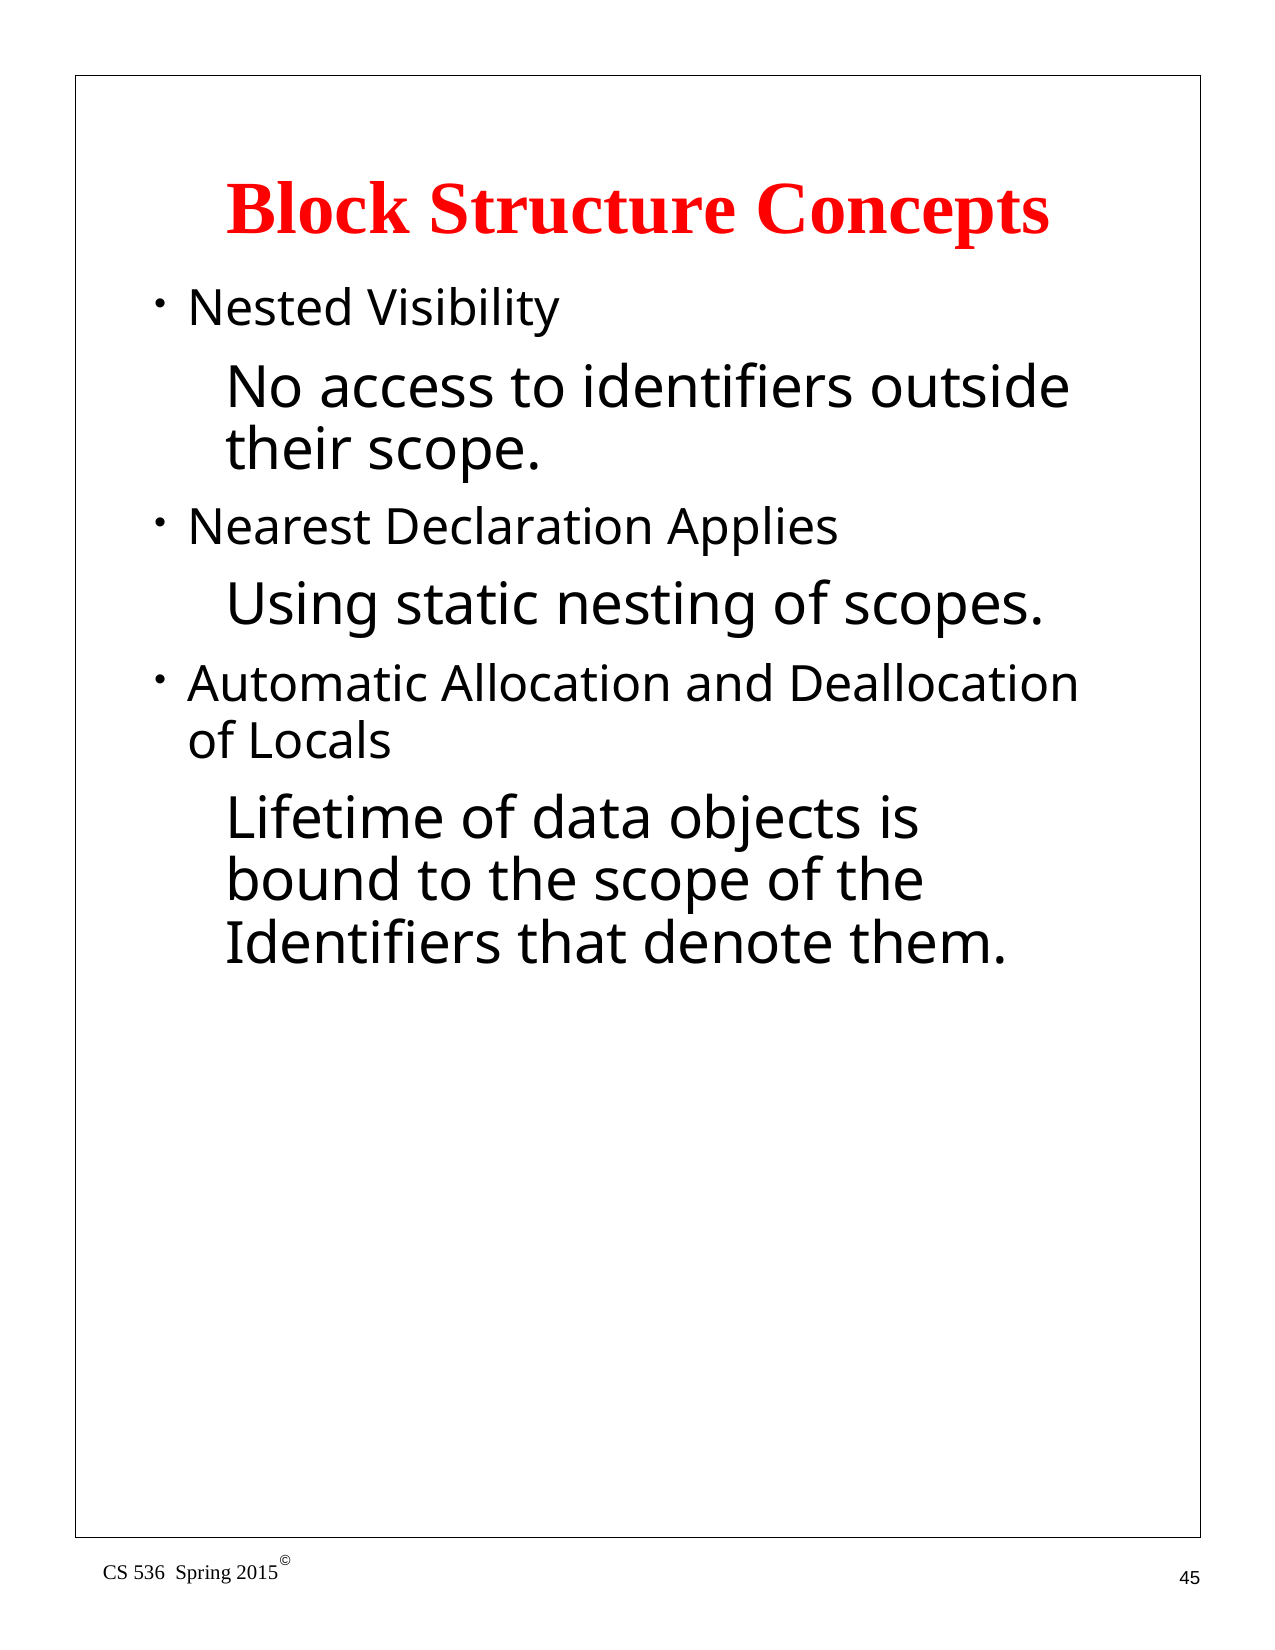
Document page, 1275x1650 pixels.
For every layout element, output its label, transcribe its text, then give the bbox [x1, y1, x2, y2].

slide_number 45 [1175, 1565, 1204, 1650]
text_box © [277, 1551, 294, 1569]
footer CS 536 Spring 2015 [100, 1558, 280, 1650]
title Block Structure Concepts [147, 158, 1128, 434]
text_box Nested Visibility No access to identifiers outside their scope. Nearest Declaration Applies Using static nesting of scopes. Automatic Allocation and Deallocation of Locals Lifetime of data objects is bound to the scope of the Identifiers that denote them. [147, 275, 1113, 975]
